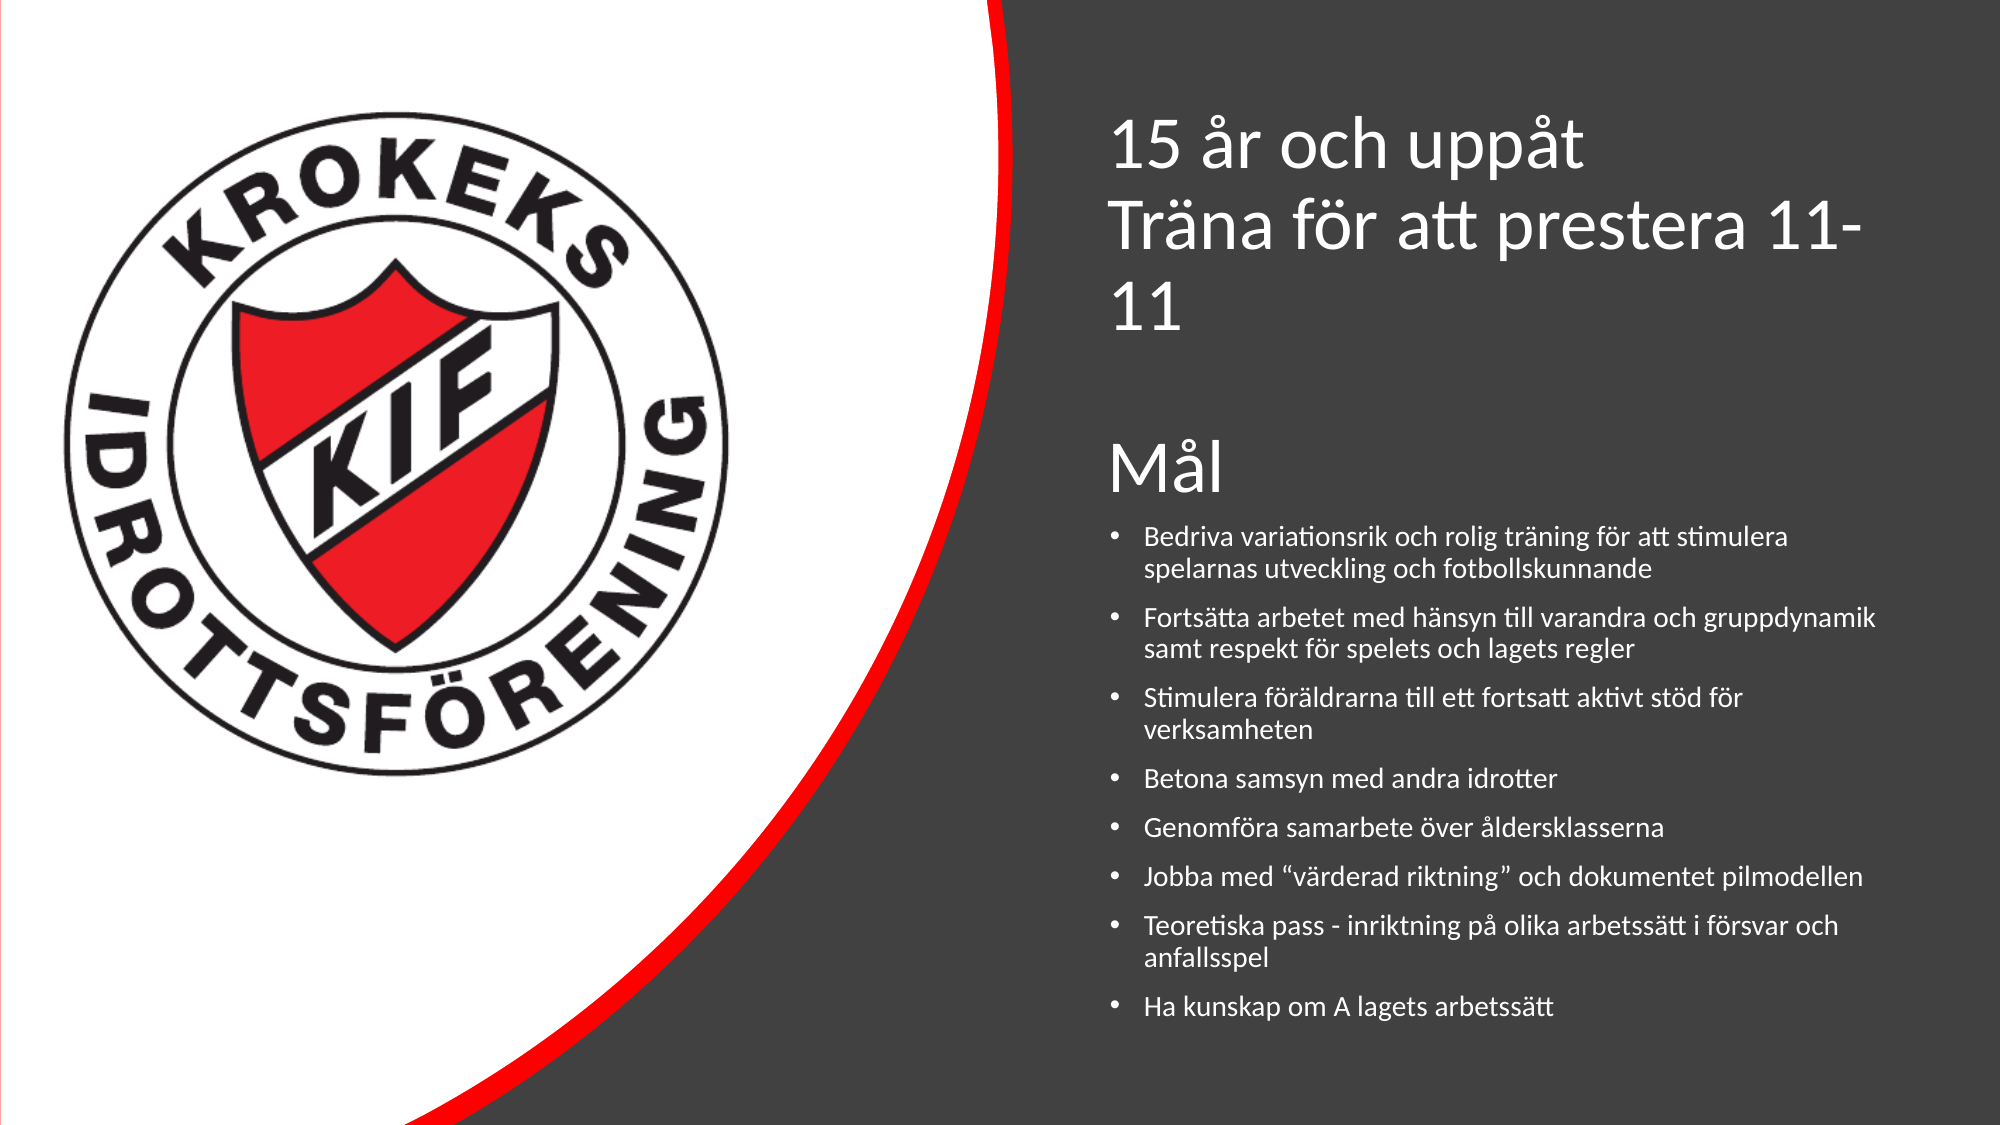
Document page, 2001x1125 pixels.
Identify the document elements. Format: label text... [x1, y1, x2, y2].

list Bedriva variationsrik och rolig träning för att stimulera spelarnas utveckling och fotbollskunnande Fortsätta arbetet med hänsyn till varandra och gruppdynamik samt respekt för spelets och lagets regler Stimulera föräldrarna till ett fortsatt aktivt stöd för verksamheten Betona samsyn med andra idrotter Genomföra samarbete över åldersklasserna Jobba med “värderad riktning” och dokumentet pilmodellen Teoretiska pass - inriktning på olika arbetssätt i försvar och anfallsspel Ha kunskap om A lagets arbetssätt [1092, 513, 1914, 1036]
text_box [406, 0, 1013, 1125]
picture [59, 104, 734, 780]
text_box [0, 0, 999, 1125]
title 15 år och uppåt Träna för att prestera 11-11 Mål [1092, 197, 1953, 416]
